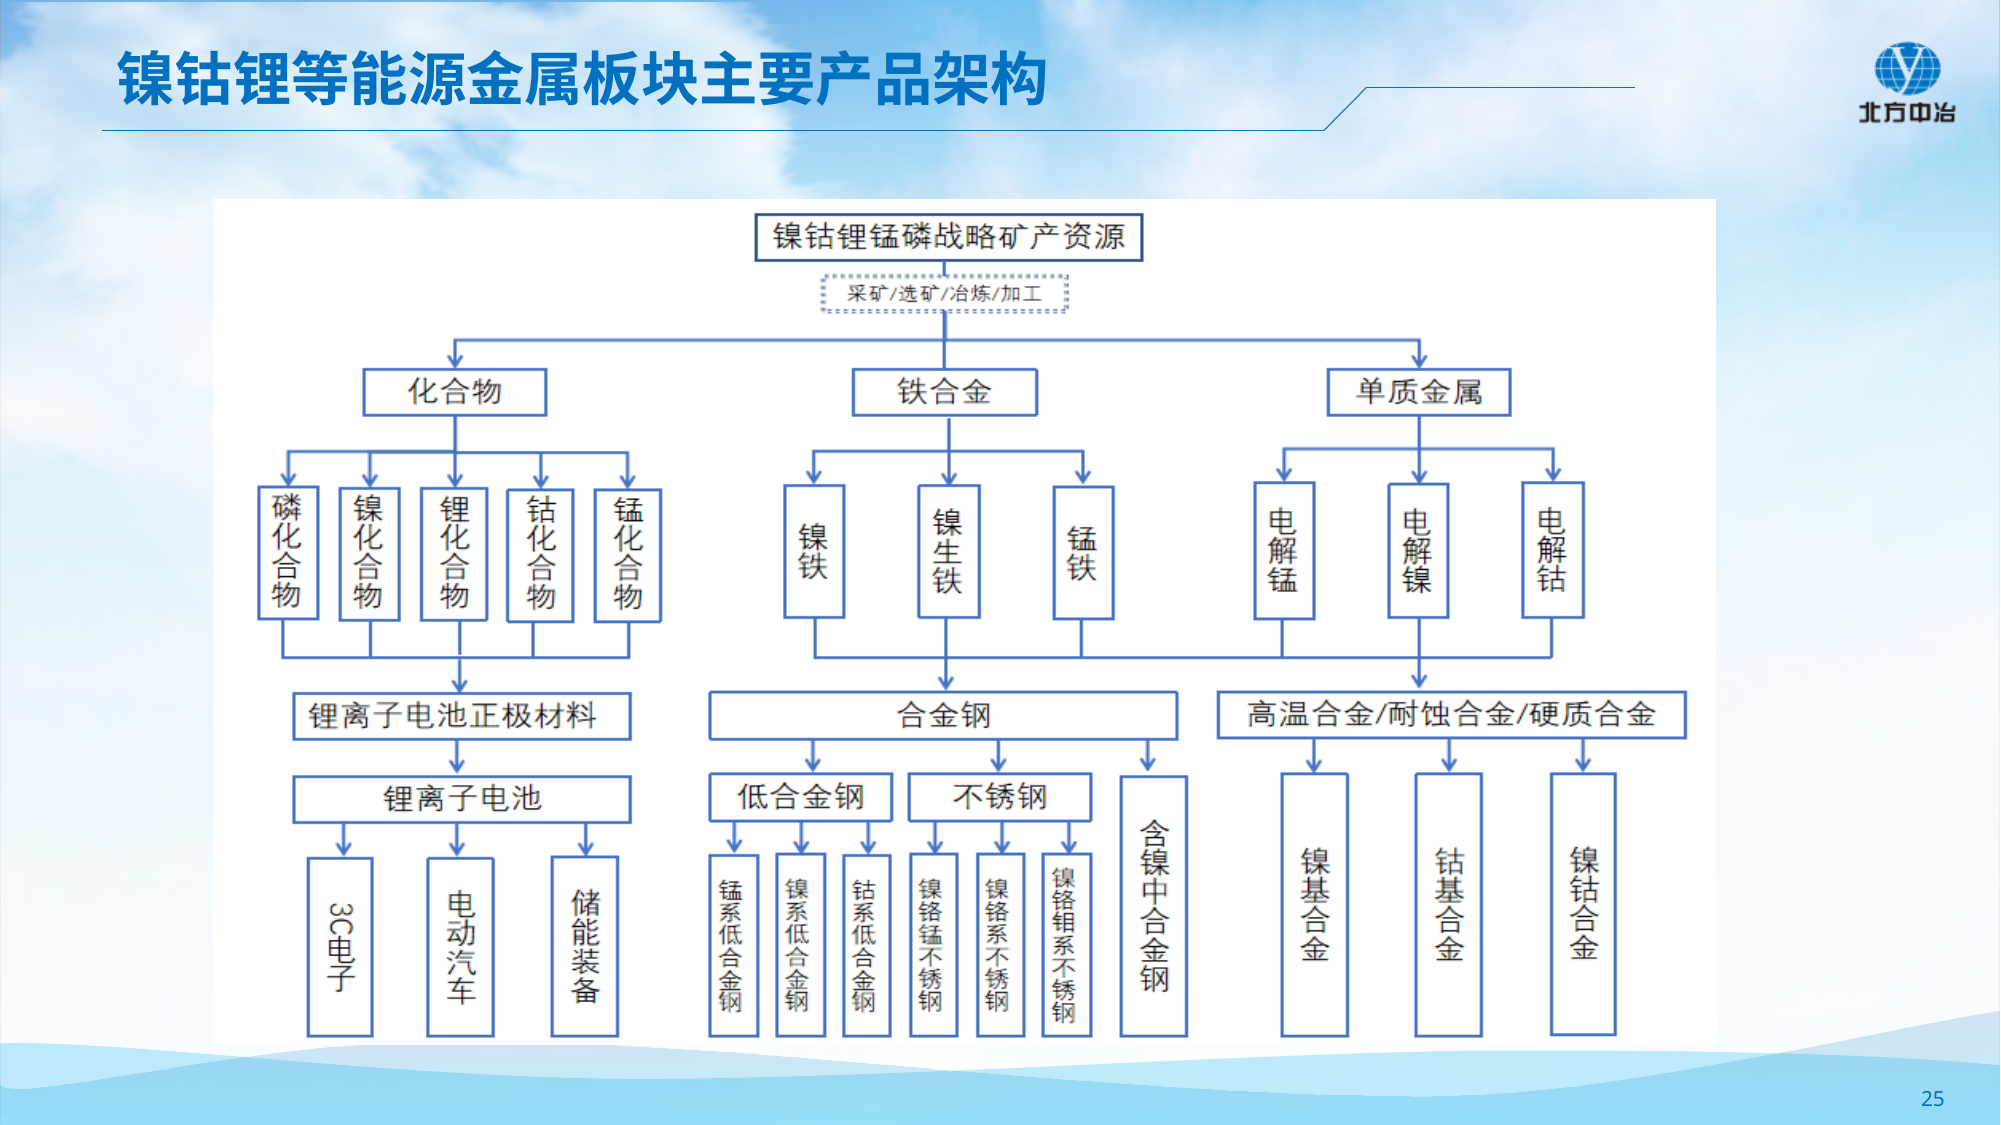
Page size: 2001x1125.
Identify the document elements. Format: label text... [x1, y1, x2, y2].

picture [1854, 39, 1960, 126]
title 镍钴锂等能源金属板块主要产品架构 [102, 42, 1319, 120]
picture [0, 2, 1716, 1045]
